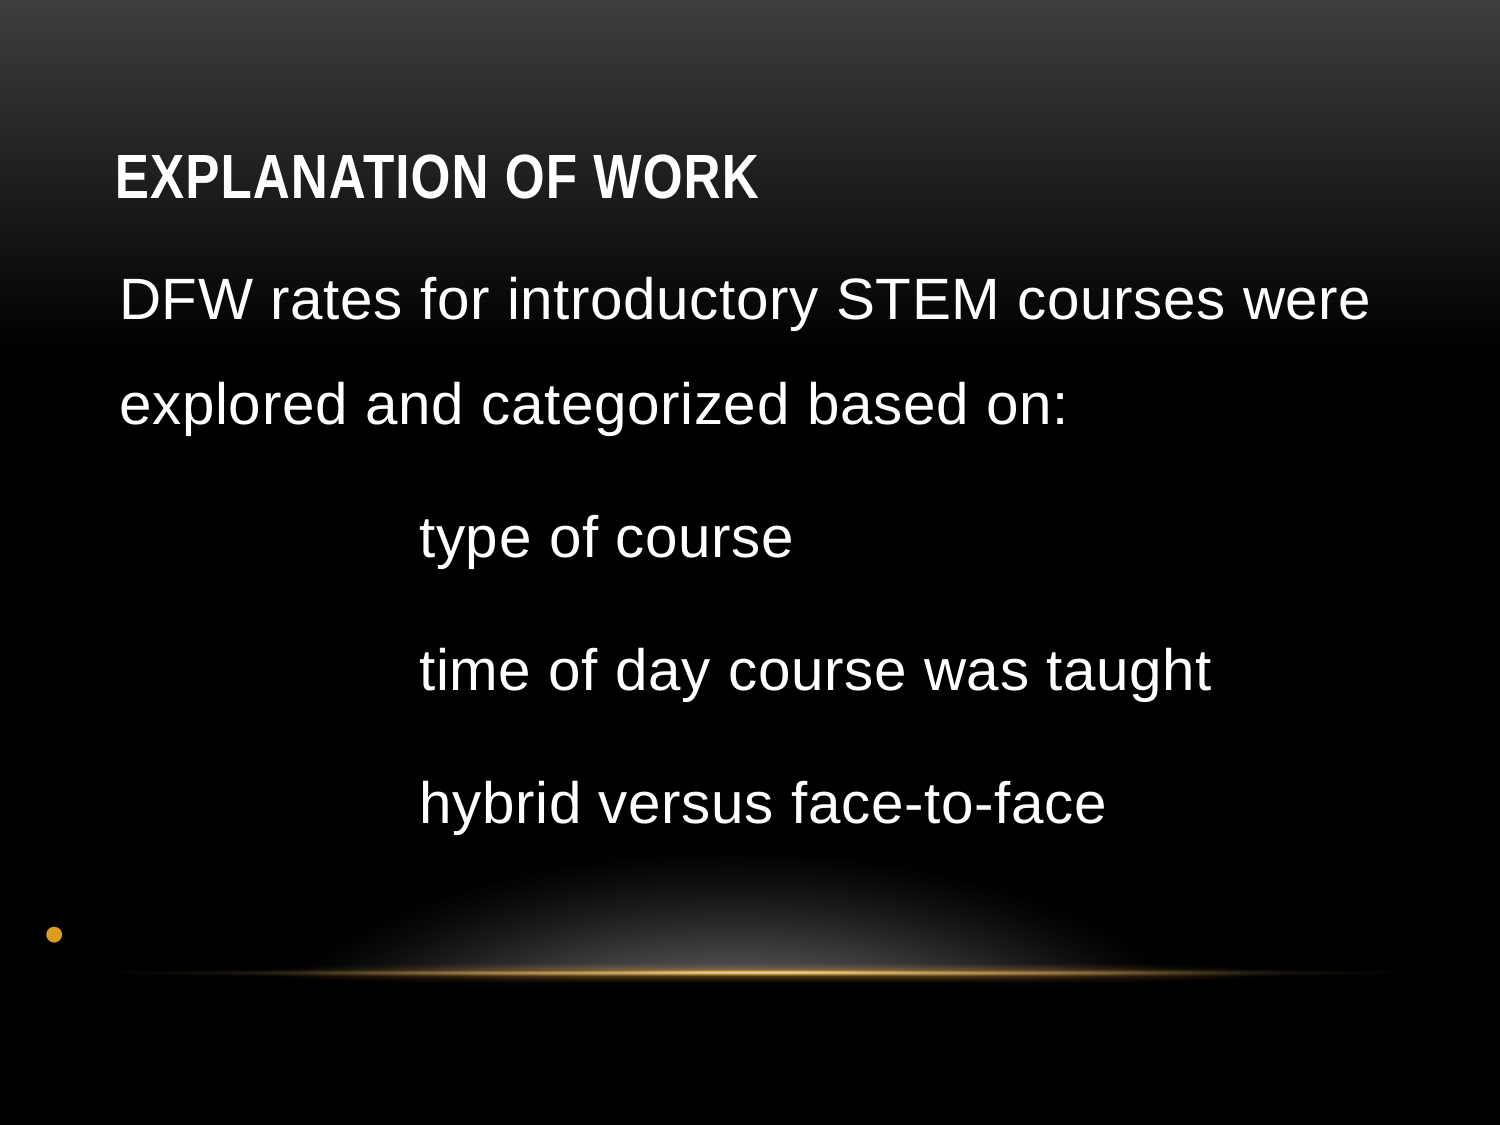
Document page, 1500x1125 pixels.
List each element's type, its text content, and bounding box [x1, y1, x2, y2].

picture [0, 0, 1500, 1125]
list DFW rates for introductory STEM courses were explored and categorized based on: type of course time of day course was taught hybrid versus face-to-face [29, 218, 1471, 894]
title Explanation of work [99, 30, 1400, 218]
